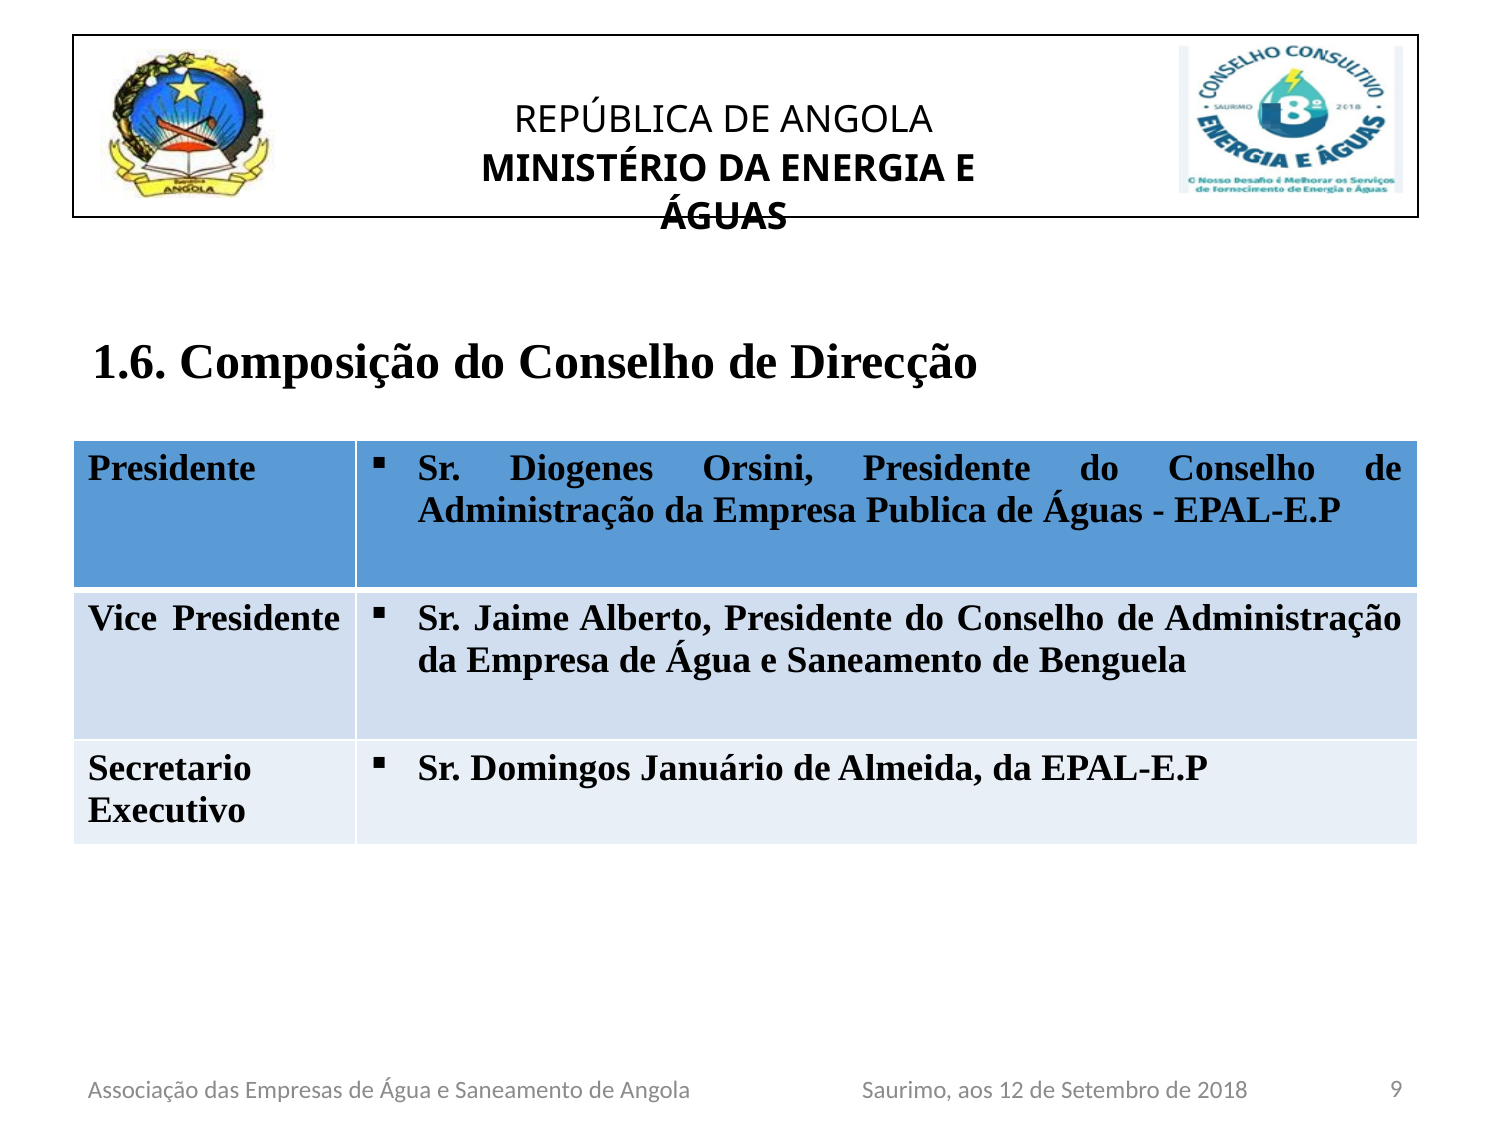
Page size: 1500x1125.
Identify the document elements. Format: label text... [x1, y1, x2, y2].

text_box [72, 34, 1419, 218]
table_cell Vice Presidente [74, 593, 355, 739]
footer Associação das Empresas de Água e Saneamento de Angola Saurimo, aos 12 de Setembro de 2018 [72, 1058, 1418, 1119]
table_cell Secretario Executivo [74, 741, 355, 844]
table_cell Sr. Domingos Januário de Almeida, da EPAL-E.P [357, 741, 1417, 844]
table_header Presidente [74, 441, 355, 587]
text_box 1.6. Composição do Conselho de Direcção [77, 321, 994, 397]
text_box REPÚBLICA DE ANGOLA MINISTÉRIO DA ENERGIA E ÁGUAS [302, 84, 1053, 244]
picture [100, 49, 275, 198]
picture [1179, 41, 1403, 206]
table_cell Sr. Jaime Alberto, Presidente do Conselho de Administração da Empresa de Água e Saneamento de Benguela [357, 593, 1417, 739]
table_header Sr. Diogenes Orsini, Presidente do Conselho de Administração da Empresa Publica de Águas - EPAL-E.P [357, 441, 1417, 587]
